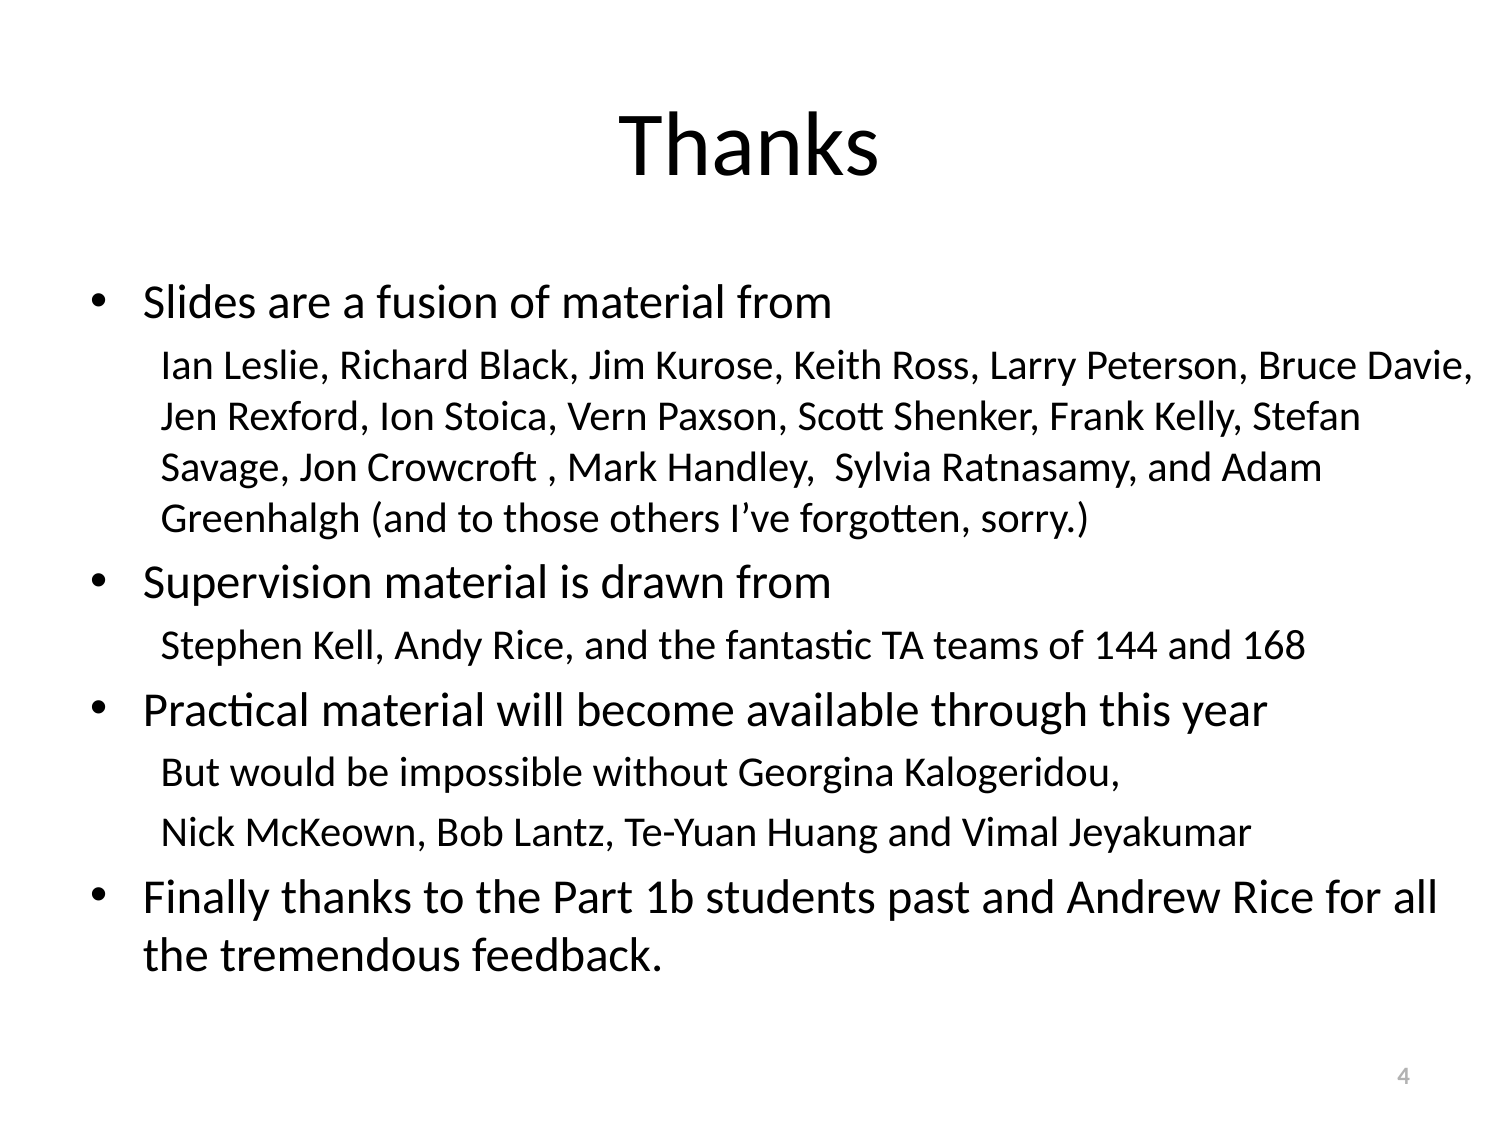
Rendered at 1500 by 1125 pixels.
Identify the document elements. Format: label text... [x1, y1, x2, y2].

slide_number 4 [1074, 1044, 1425, 1105]
list Slides are a fusion of material from Ian Leslie, Richard Black, Jim Kurose, Keith Ross, Larry Peterson, Bruce Davie, Jen Rexford, Ion Stoica, Vern Paxson, Scott Shenker, Frank Kelly, Stefan Savage, Jon Crowcroft , Mark Handley, Sylvia Ratnasamy, and Adam Greenhalgh (and to those others I’ve forgotten, sorry.) Supervision material is drawn from Stephen Kell, Andy Rice, and the fantastic TA teams of 144 and 168 Practical material will become available through this year But would be impossible without Georgina Kalogeridou, Nick McKeown, Bob Lantz, Te-Yuan Huang and Vimal Jeyakumar Finally thanks to the Part 1b students past and Andrew Rice for all the tremendous feedback. [75, 262, 1500, 1005]
title Thanks [75, 45, 1425, 233]
